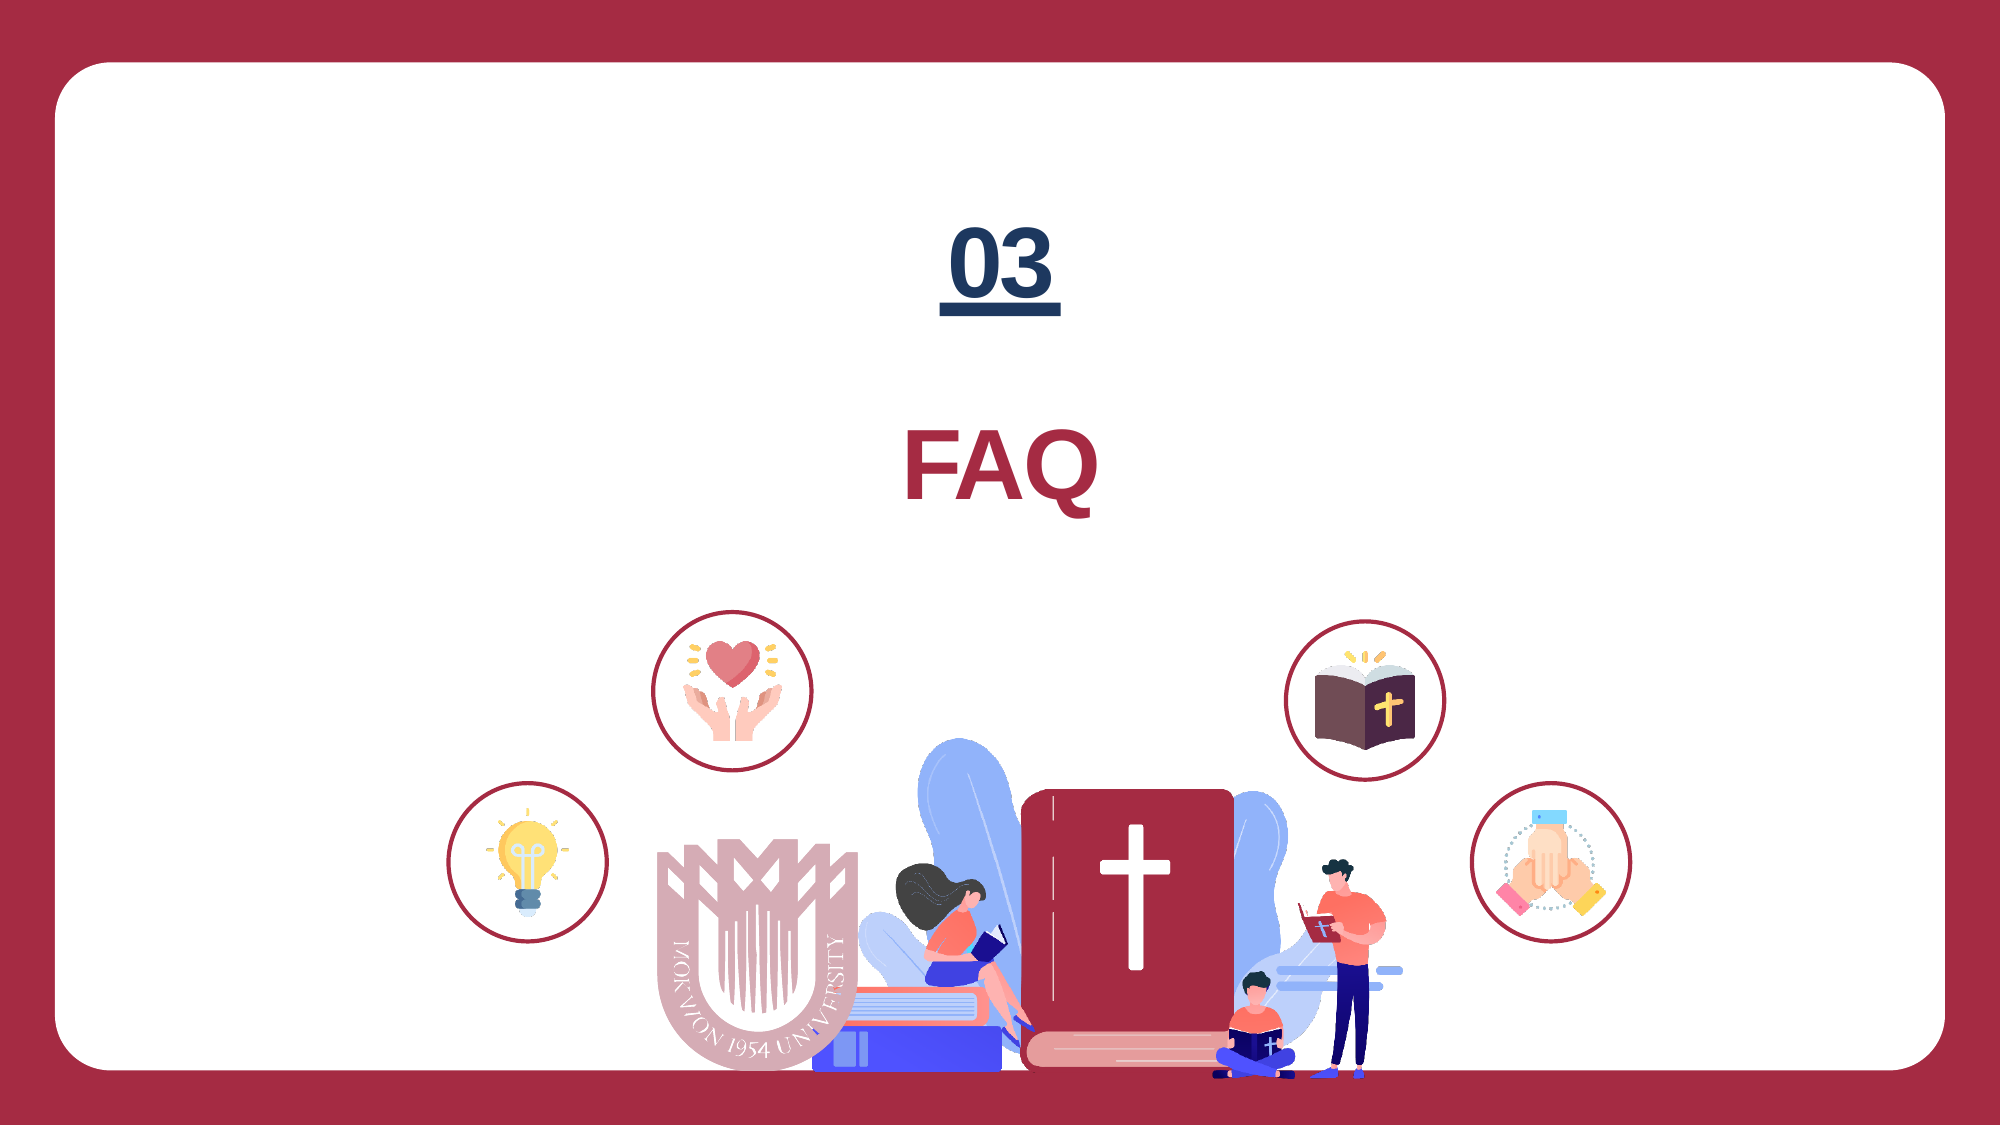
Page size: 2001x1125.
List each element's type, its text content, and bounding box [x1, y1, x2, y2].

picture [1496, 808, 1606, 917]
picture [812, 738, 1403, 1079]
picture [473, 808, 582, 917]
picture [683, 641, 782, 741]
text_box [896, 177, 1106, 327]
picture [830, 869, 845, 898]
text_box FAQ [420, 380, 1583, 527]
picture [1315, 651, 1415, 750]
picture [813, 1019, 828, 1024]
